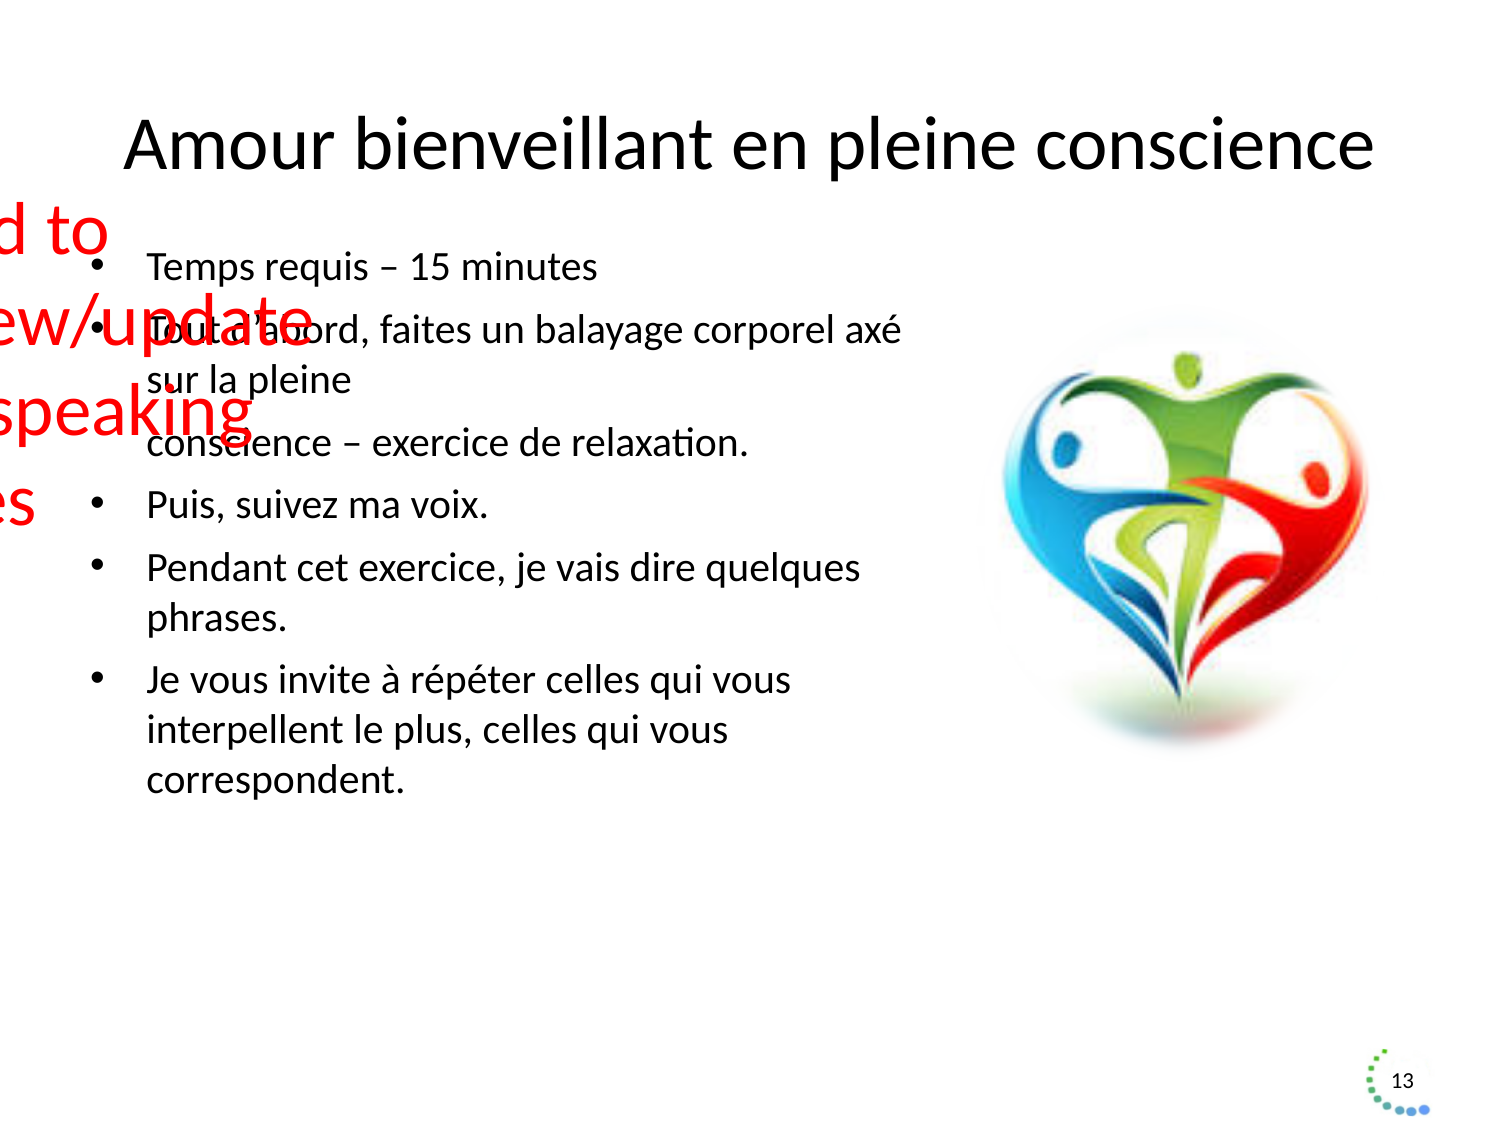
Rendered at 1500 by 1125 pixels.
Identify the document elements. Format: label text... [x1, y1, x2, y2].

list Temps requis – 15 minutes Tout d’abord, faites un balayage corporel axé sur la pleine conscience – exercice de relaxation. Puis, suivez ma voix. Pendant cet exercice, je vais dire quelques phrases. Je vous invite à répéter celles qui vous interpellent le plus, celles qui vous correspondent. [75, 231, 939, 1028]
title Amour bienveillant en pleine conscience [75, 45, 1425, 233]
picture [1363, 1047, 1435, 1117]
picture [974, 302, 1390, 764]
text_box Need to review/update the speaking notes [0, 172, 349, 548]
